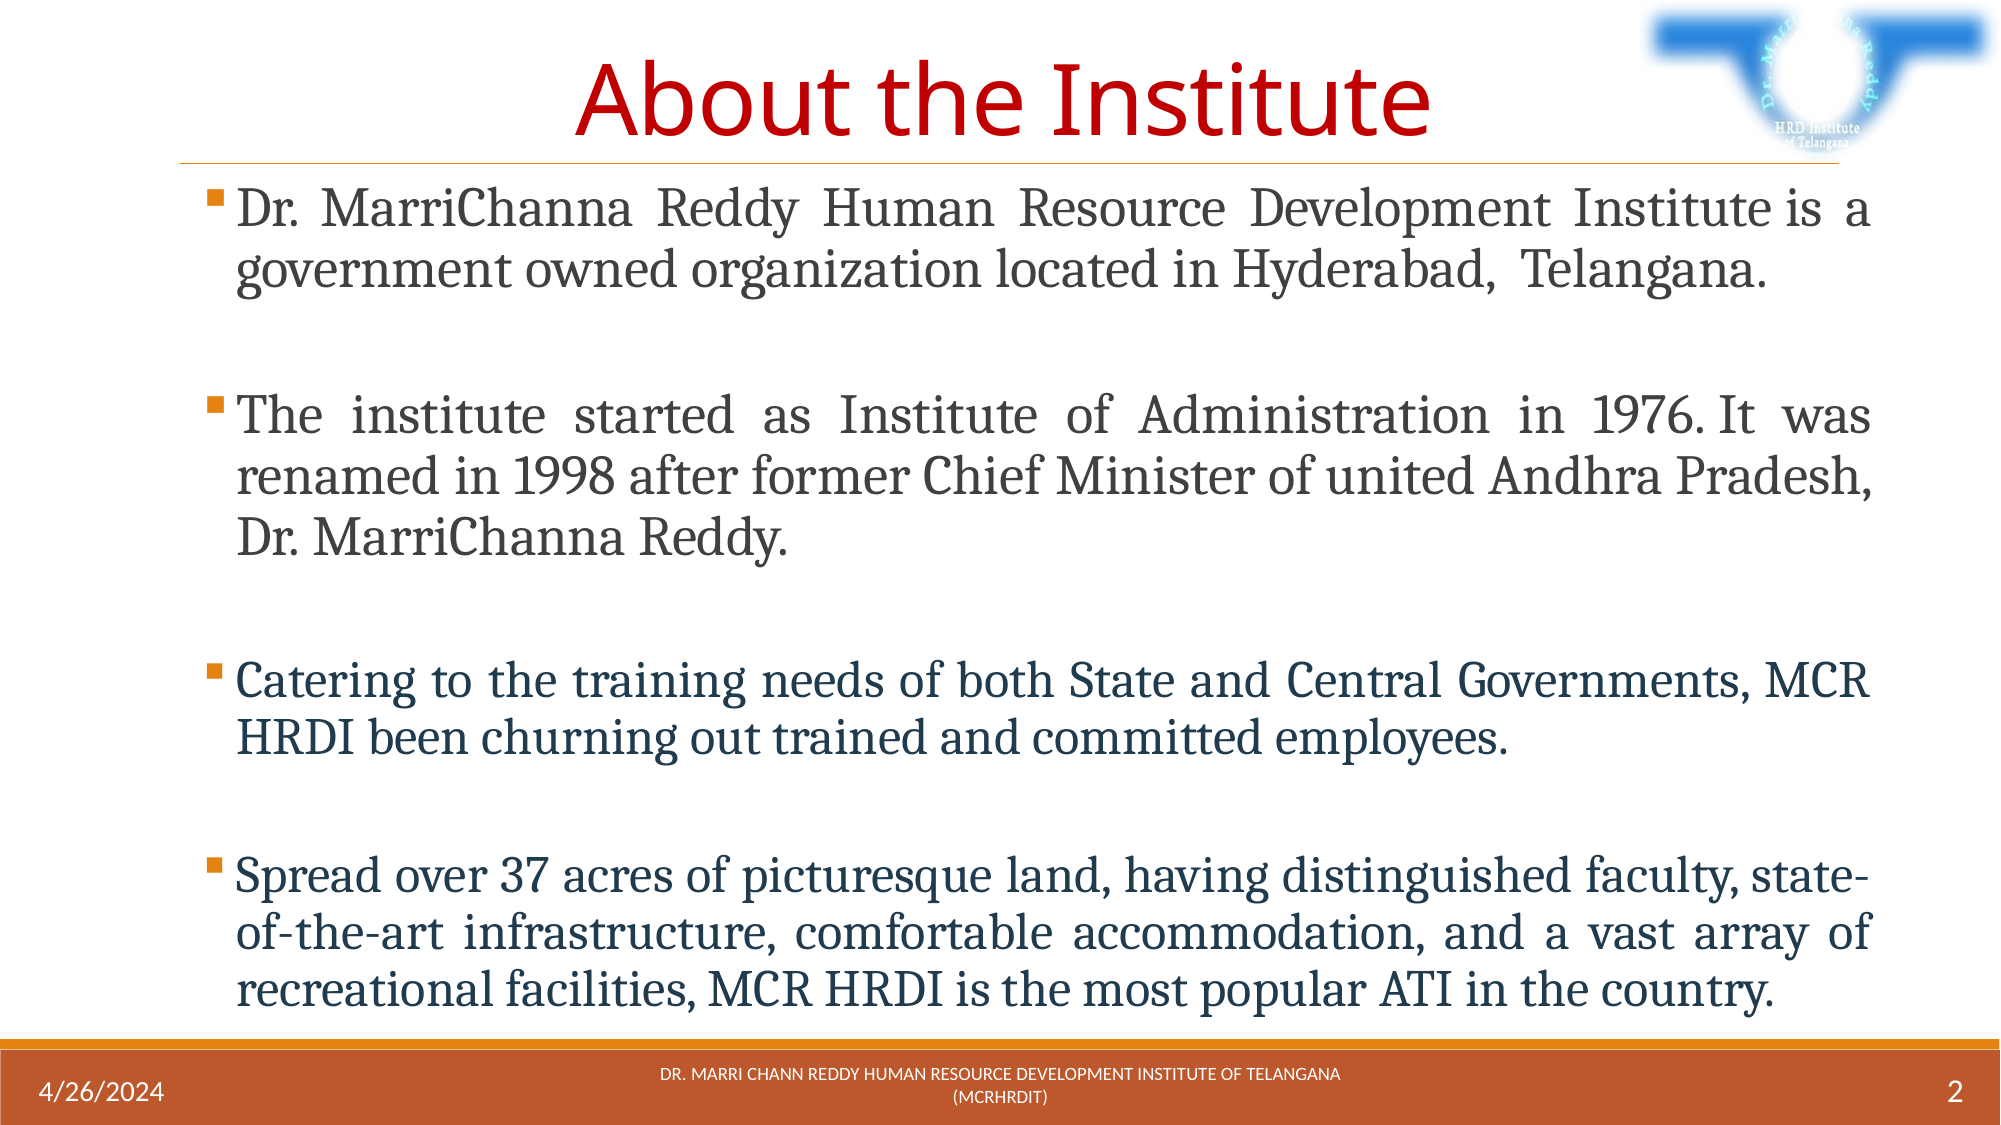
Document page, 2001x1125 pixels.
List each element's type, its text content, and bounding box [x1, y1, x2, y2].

footer Dr. Marri Chann Reddy Human Resource Development Institute of Telangana (MCRHRDIT) [604, 1059, 1396, 1110]
list Dr. MarriChanna Reddy Human Resource Development Institute is a government owned organization located in Hyderabad, Telangana. The institute started as Institute of Administration in 1976. It was renamed in 1998 after former Chief Minister of united Andhra Pradesh, Dr. MarriChanna Reddy. Catering to the training needs of both State and Central Governments, MCR HRDI been churning out trained and committed employees. Spread over 37 acres of picturesque land, having distinguished faculty, state-of-the-art infrastructure, comfortable accommodation, and a vast array of recreational facilities, MCR HRDI is the most popular ATI in the country. [170, 170, 1873, 1038]
title About the Institute [180, 47, 1630, 164]
picture [1636, 0, 2000, 167]
